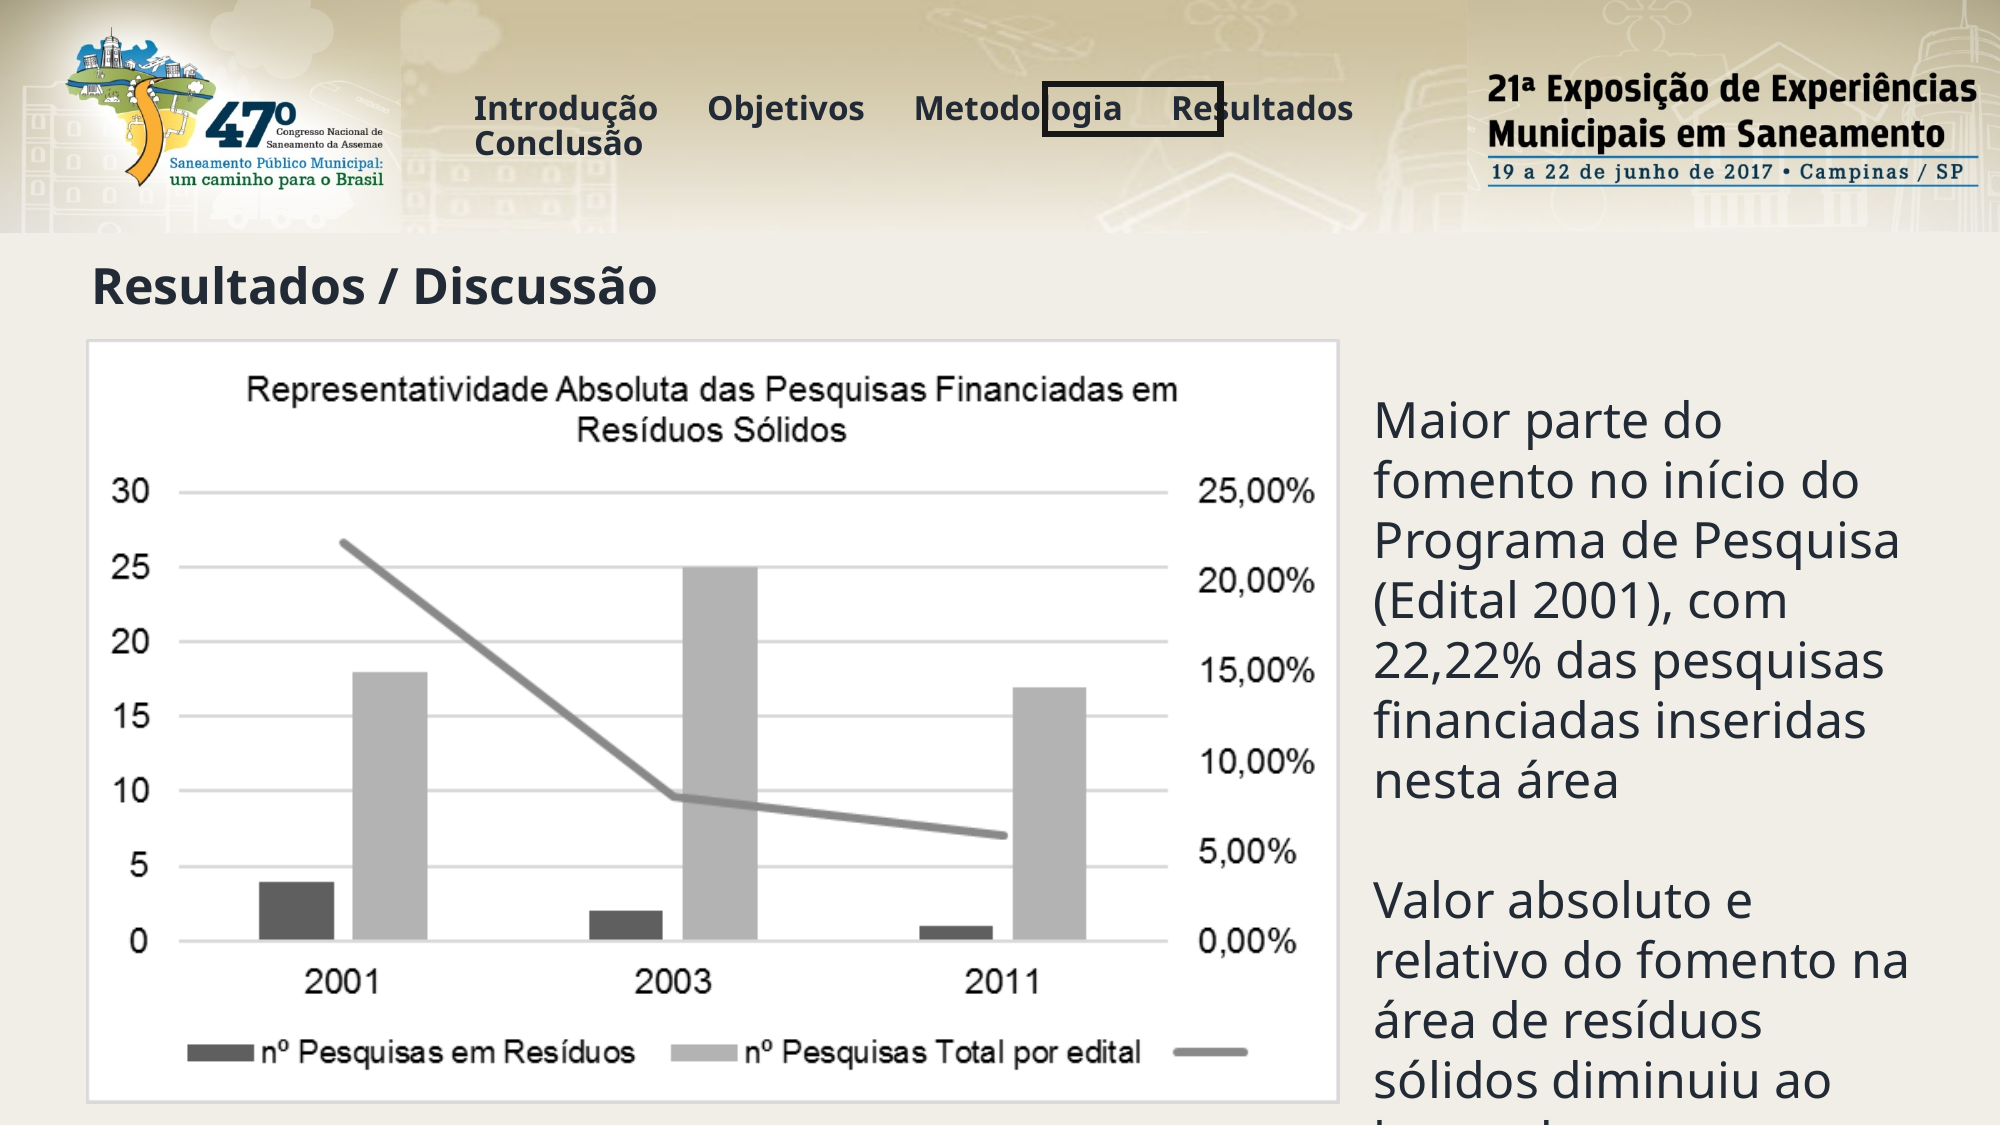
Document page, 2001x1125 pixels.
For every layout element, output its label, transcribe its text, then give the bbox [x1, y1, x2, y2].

text_box Introdução Objetivos Metodologia Resultados Conclusão [459, 83, 1409, 149]
title Resultados / Discussão [76, 253, 1577, 905]
picture [86, 339, 1340, 1104]
text_box [1044, 83, 1222, 135]
picture [0, 0, 2000, 233]
text_box Maior parte do fomento no início do Programa de Pesquisa (Edital 2001), com 22,22% das pesquisas financiadas inseridas nesta área Valor absoluto e relativo do fomento na área de resíduos sólidos diminuiu ao longo do tempo [1359, 380, 1950, 1125]
